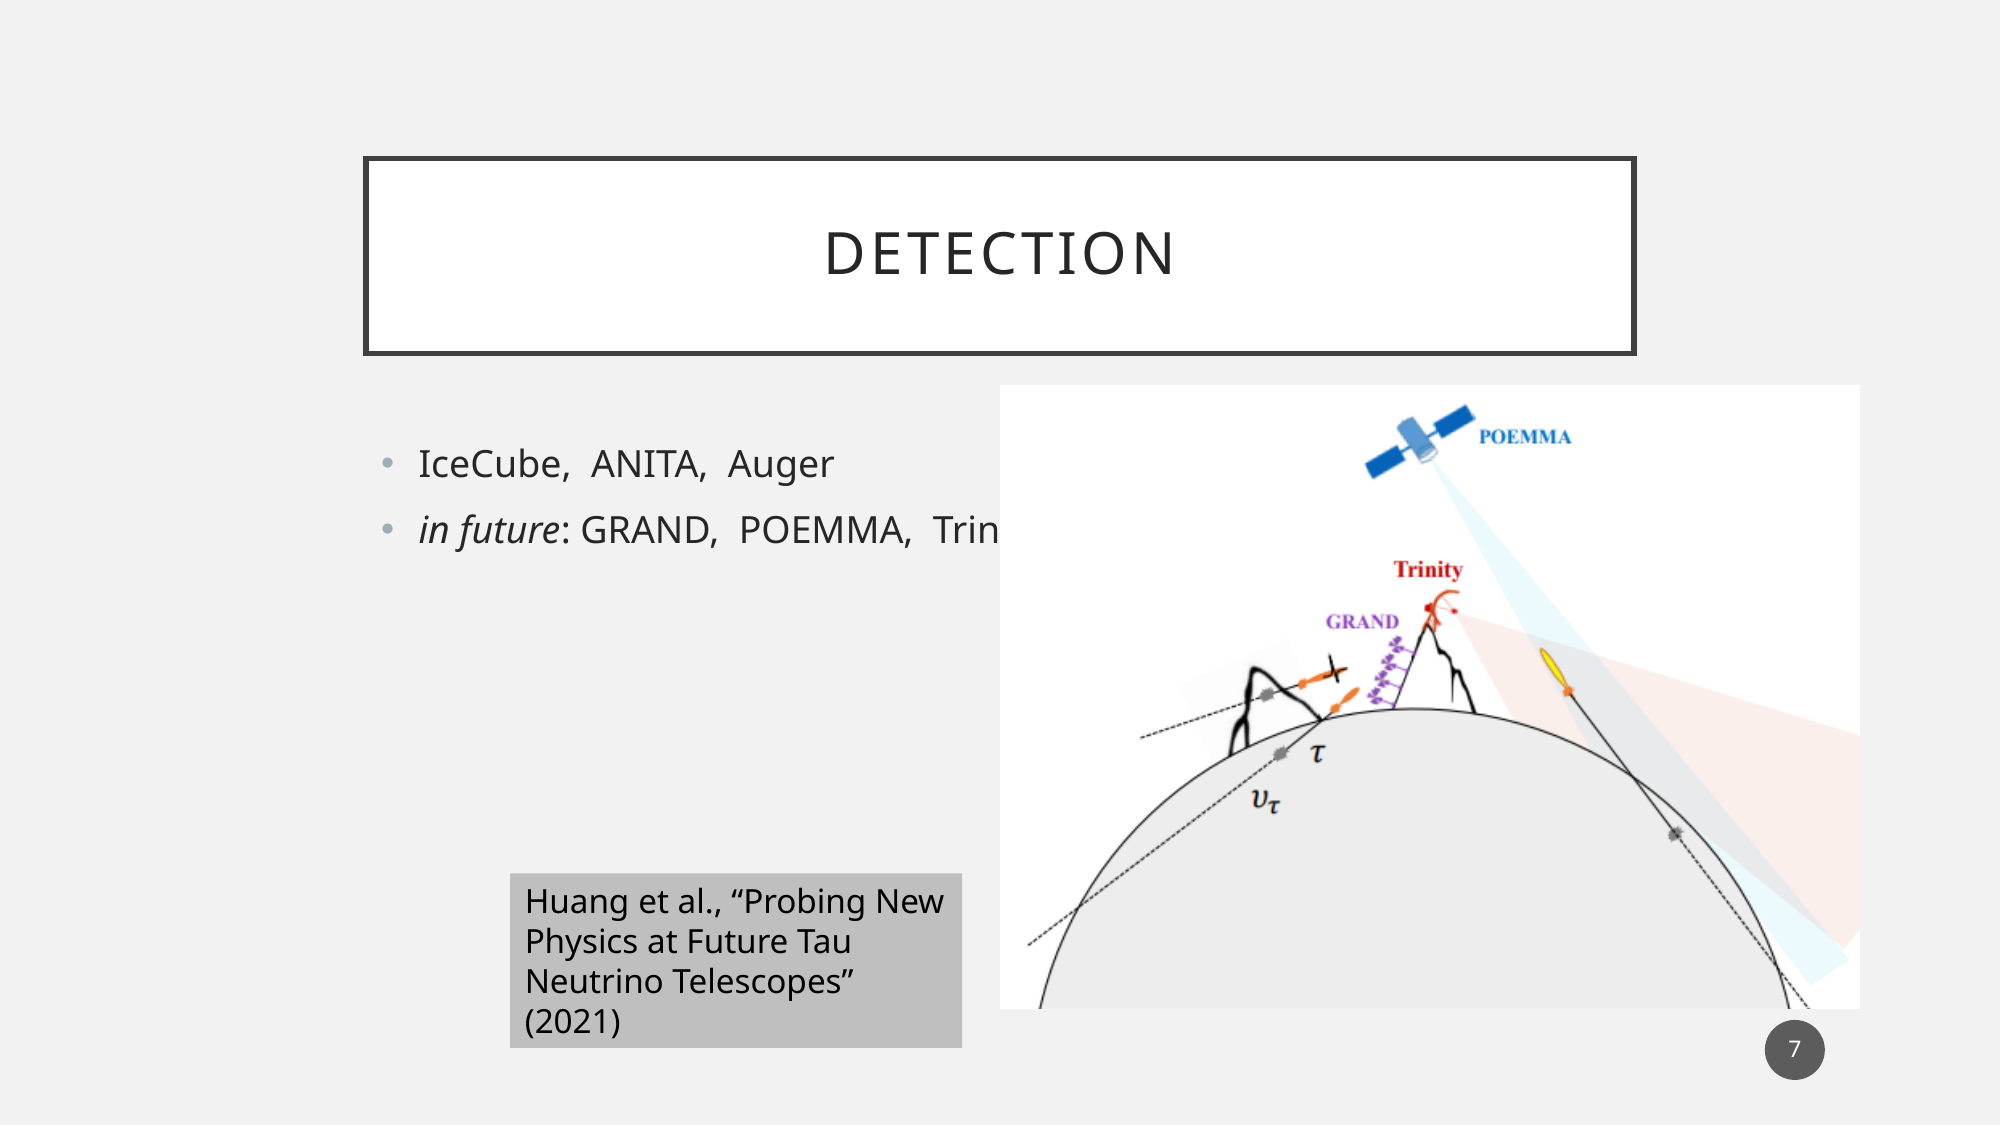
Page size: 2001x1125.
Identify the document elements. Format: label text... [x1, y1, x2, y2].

text_box Huang et al., “Probing New Physics at Future Tau Neutrino Telescopes” (2021) [510, 873, 963, 1048]
list IceCube, ANITA, Auger in future: GRAND, POEMMA, Trinity [366, 432, 999, 942]
picture [999, 385, 1860, 1009]
slide_number 7 [1764, 1019, 1825, 1080]
title Detection [363, 156, 1637, 356]
